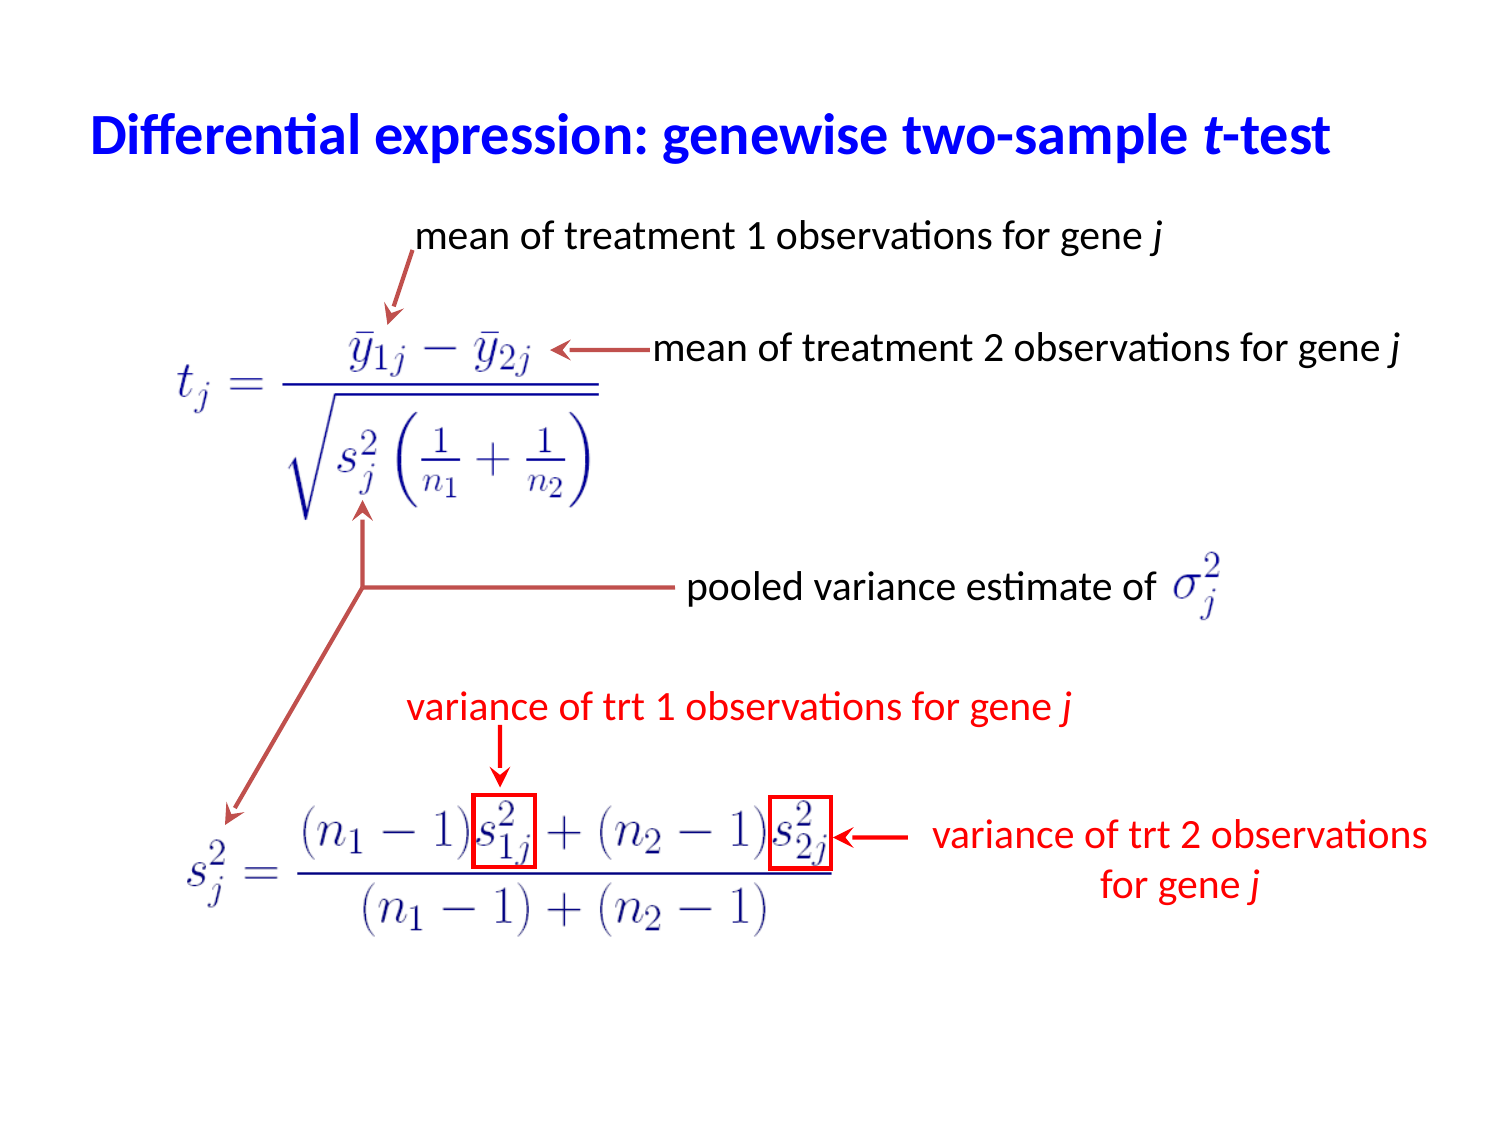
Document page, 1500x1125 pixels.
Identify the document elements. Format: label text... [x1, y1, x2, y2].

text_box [224, 499, 1226, 826]
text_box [549, 312, 1500, 378]
text_box Differential expression: genewise two-sample t-test [74, 88, 1425, 207]
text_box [387, 199, 1301, 326]
picture [149, 313, 610, 526]
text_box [769, 796, 1446, 916]
picture [175, 798, 838, 943]
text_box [388, 671, 1091, 868]
